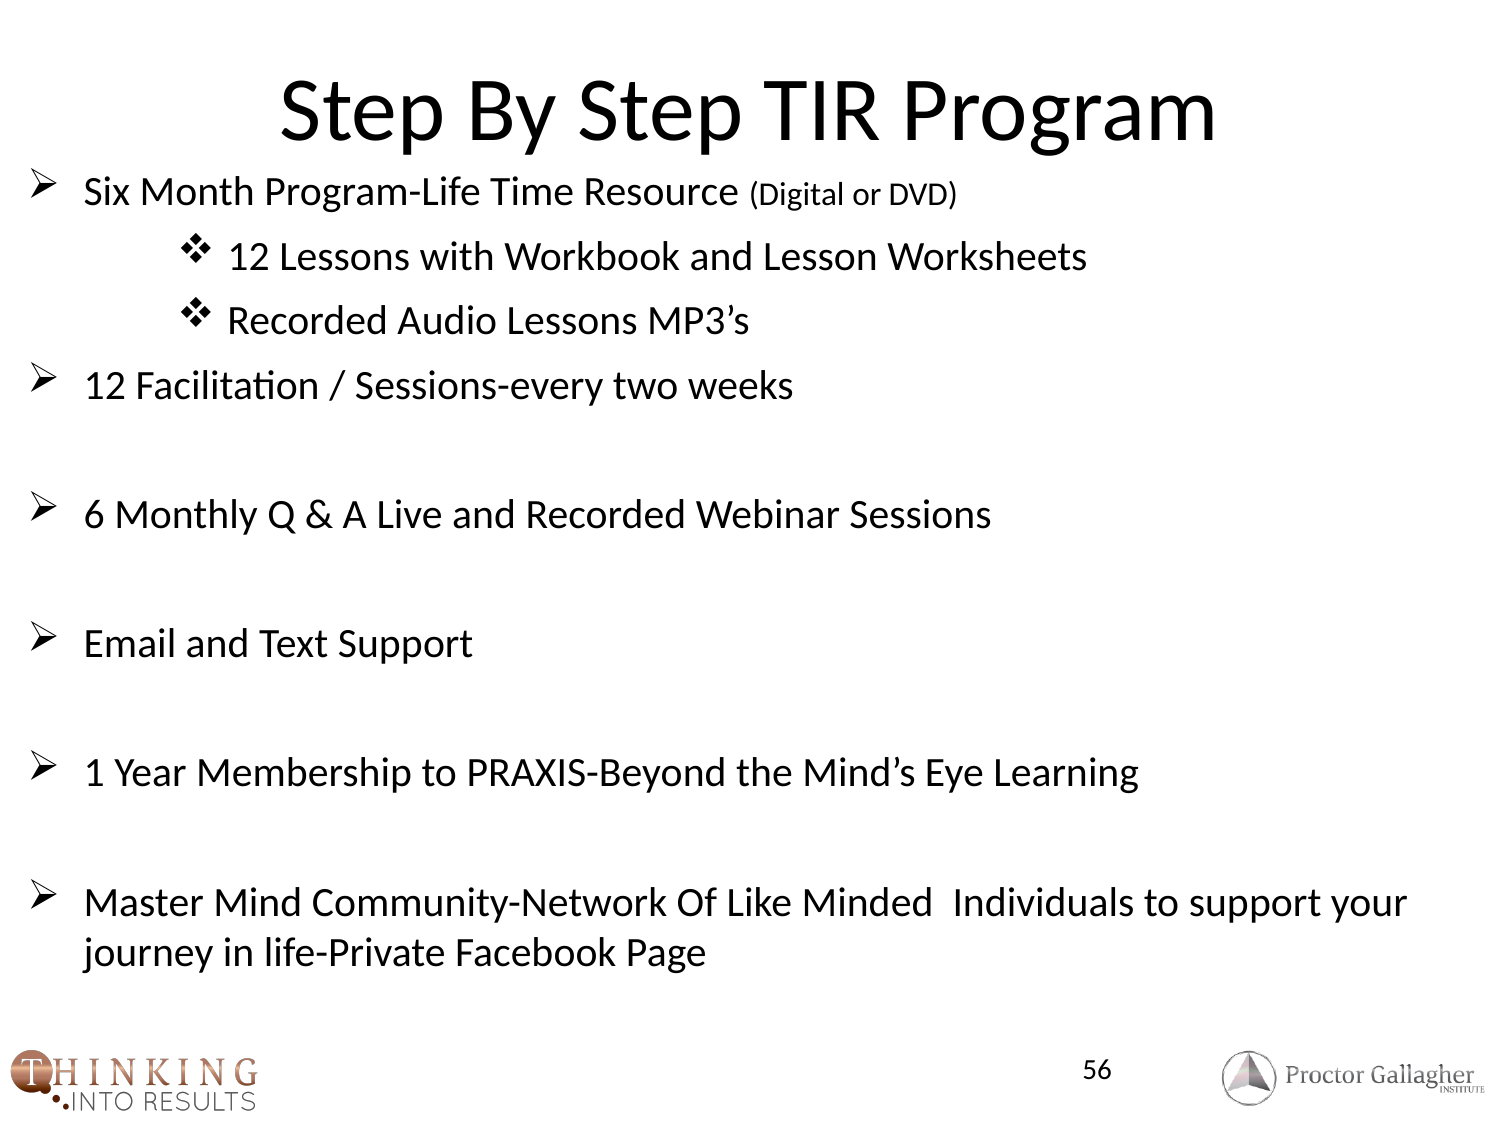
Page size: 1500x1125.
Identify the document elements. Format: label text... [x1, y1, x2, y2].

picture [1215, 1045, 1487, 1112]
picture [7, 1049, 263, 1112]
list Six Month Program-Life Time Resource (Digital or DVD) 12 Lessons with Workbook and Lesson Worksheets Recorded Audio Lessons MP3’s 12 Facilitation / Sessions-every two weeks 6 Monthly Q & A Live and Recorded Webinar Sessions Email and Text Support 1 Year Membership to PRAXIS-Beyond the Mind’s Eye Learning Master Mind Community-Network Of Like Minded Individuals to support your journey in life-Private Facebook Page [19, 155, 1480, 1051]
slide_number 56 [1074, 1042, 1426, 1102]
title Step By Step TIR Program [74, 14, 1426, 155]
